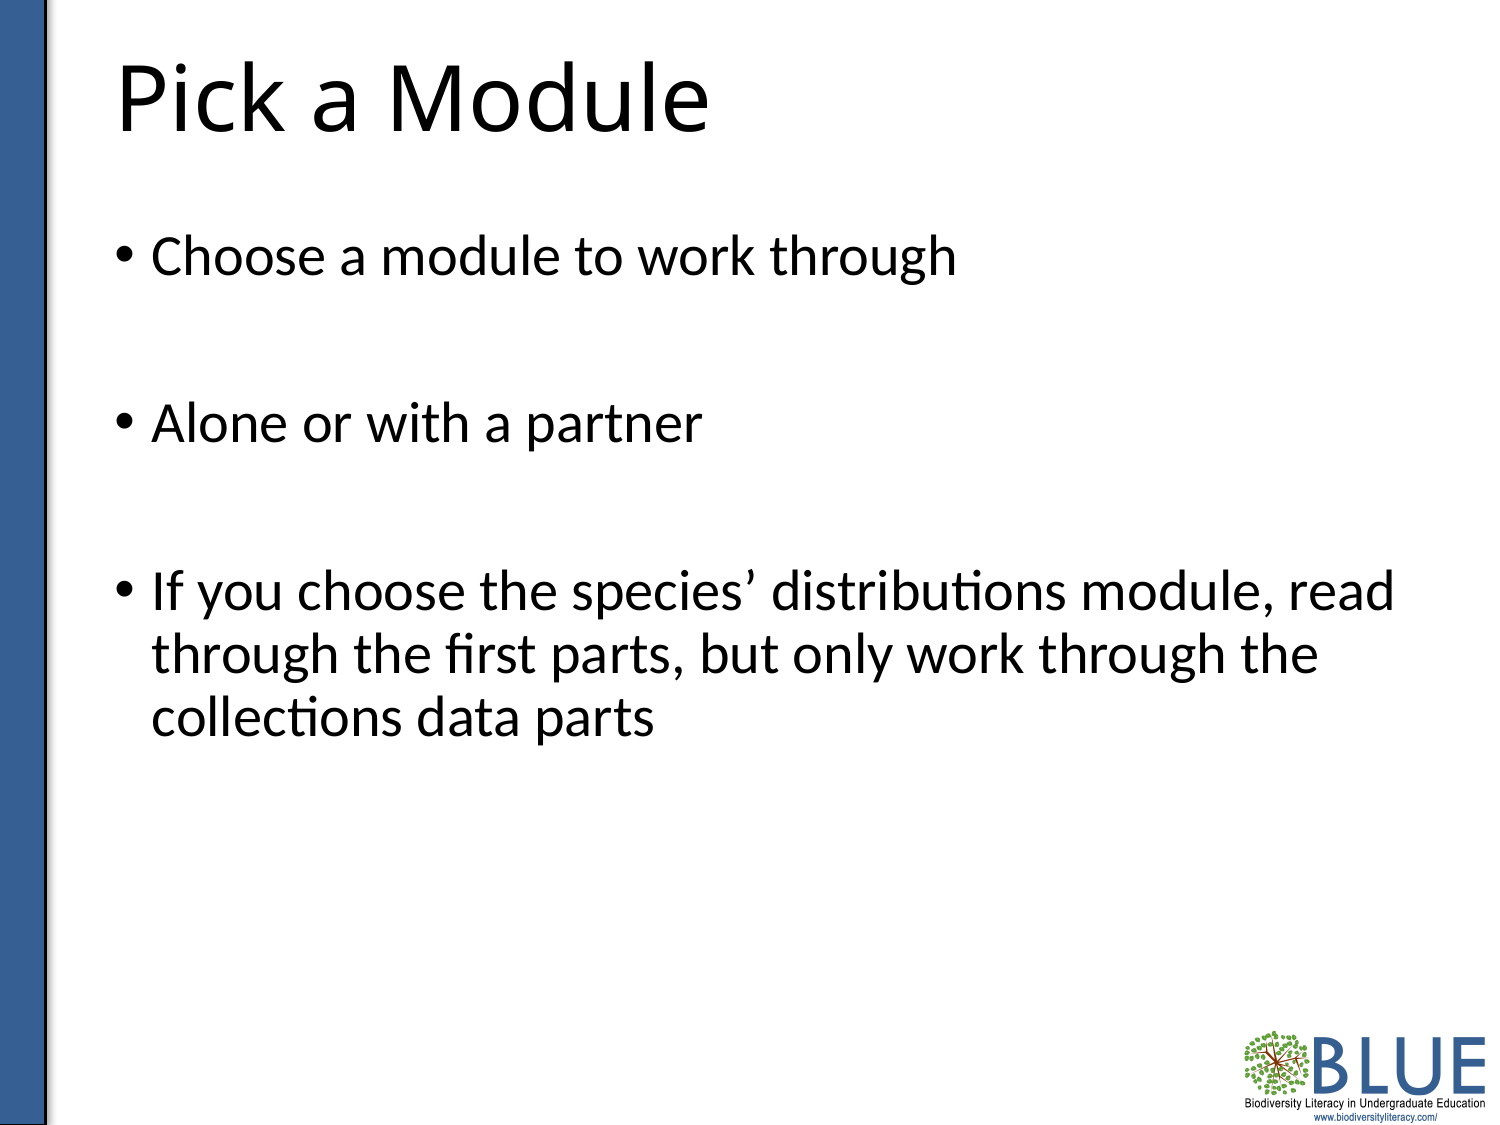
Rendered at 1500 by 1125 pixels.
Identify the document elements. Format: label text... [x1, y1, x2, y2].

picture [1239, 1009, 1500, 1125]
title Pick a Module [99, 21, 1451, 183]
list Choose a module to work through Alone or with a partner If you choose the species’ distributions module, read through the first parts, but only work through the collections data parts [99, 217, 1451, 1010]
